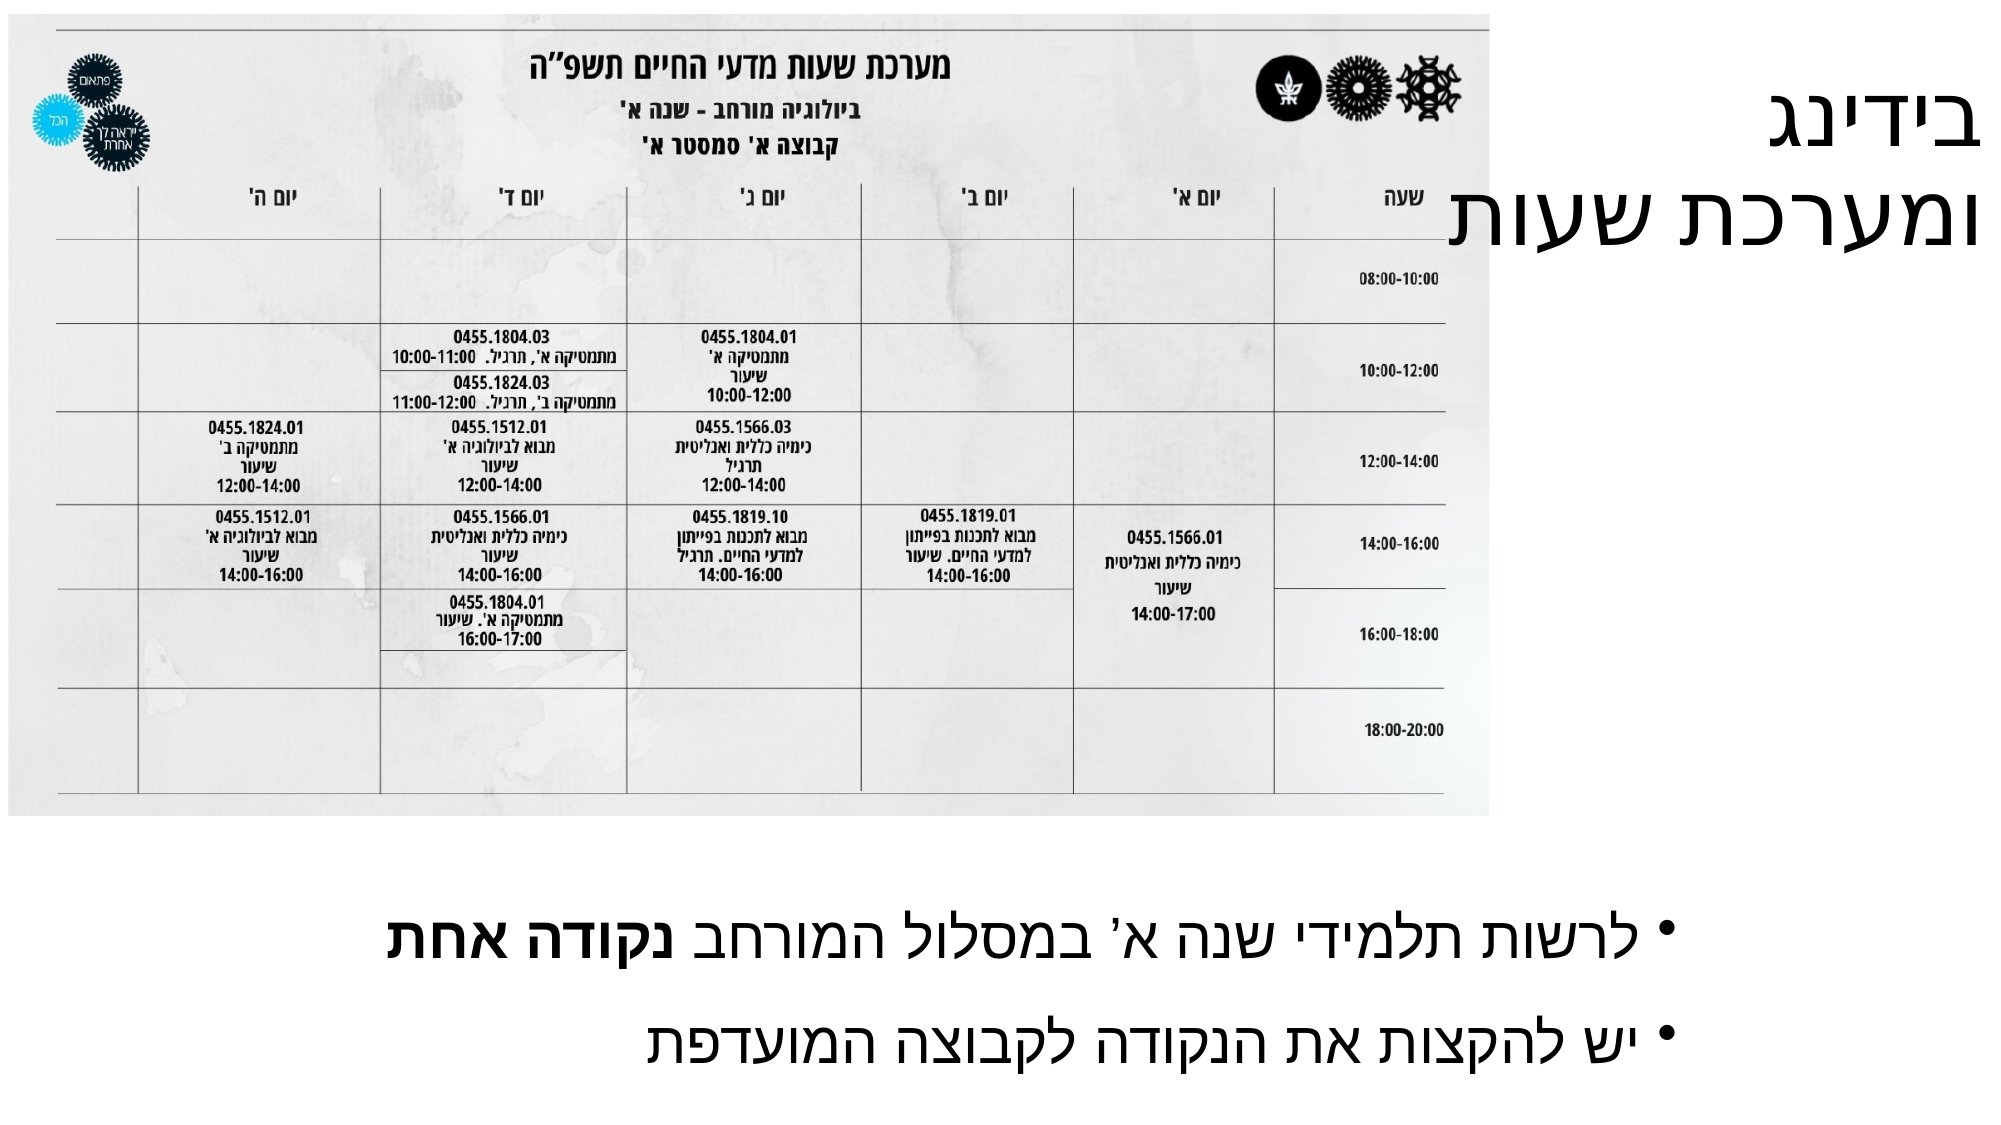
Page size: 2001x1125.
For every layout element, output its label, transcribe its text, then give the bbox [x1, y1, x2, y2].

picture [8, 14, 1490, 816]
text_box בידינג ומערכת שעות [1490, 59, 2000, 278]
text_box לרשות תלמידי שנה א’ במסלול המורחב נקודה אחת יש להקצות את הנקודה לקבוצה המועדפת [255, 857, 1693, 1083]
